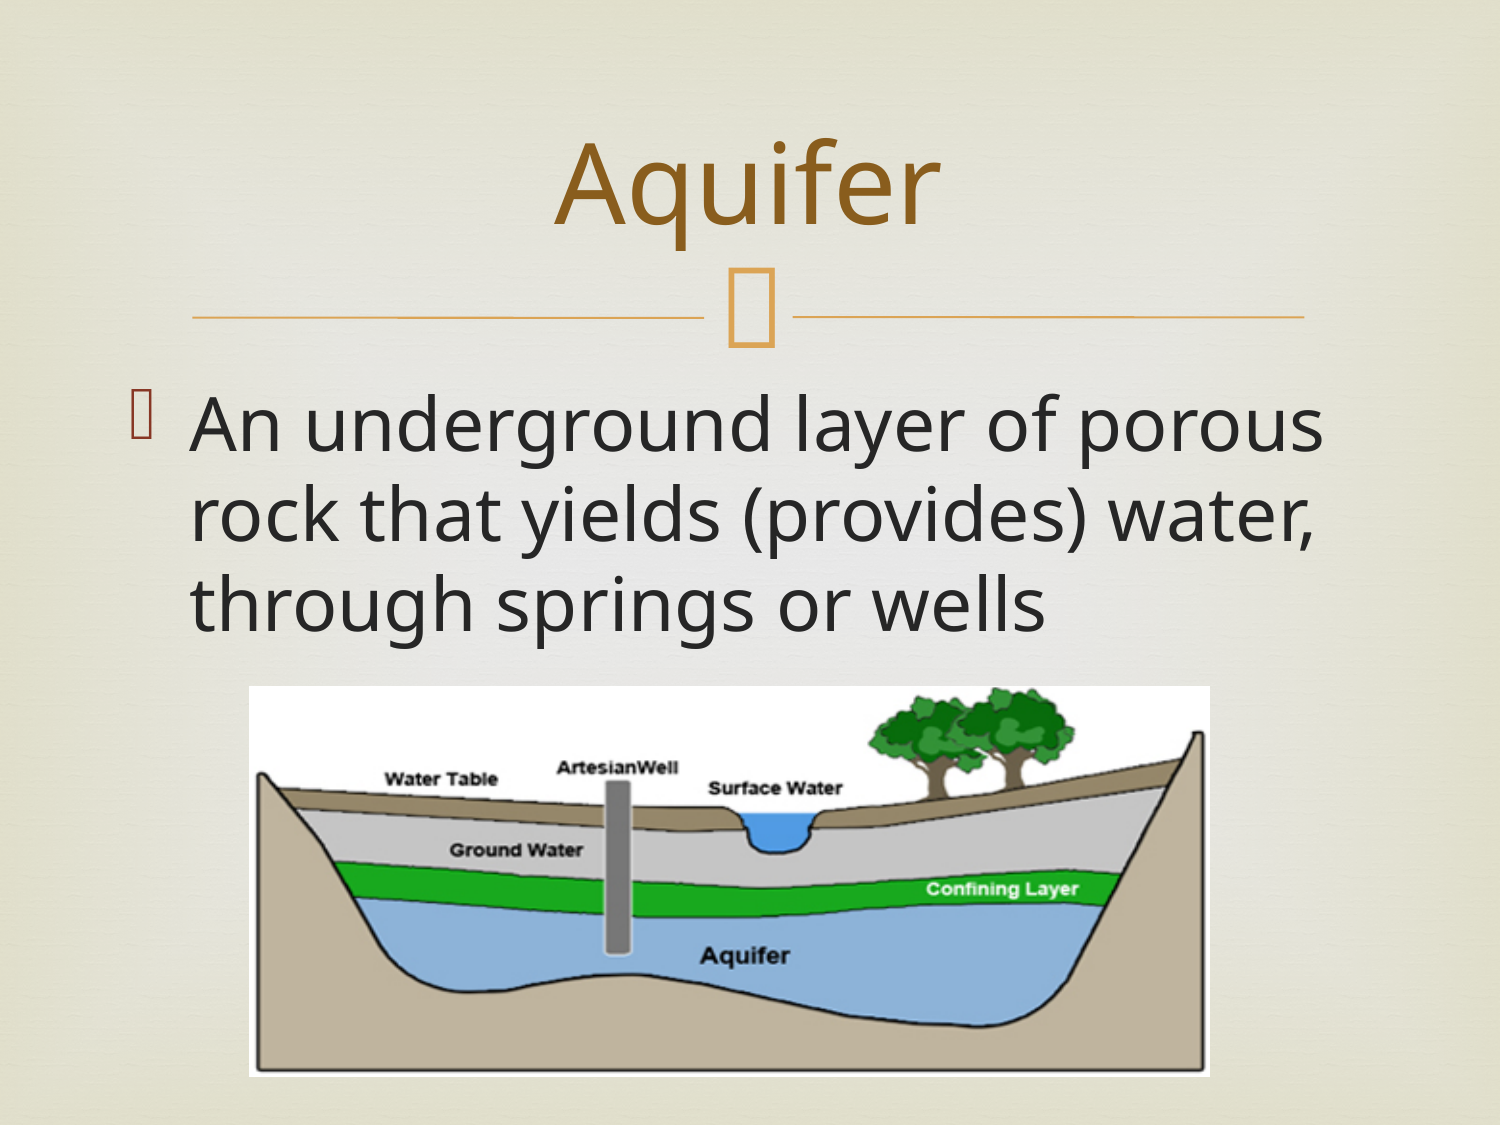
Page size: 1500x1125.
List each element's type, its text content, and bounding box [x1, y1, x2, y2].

picture [249, 686, 1211, 1078]
list An underground layer of porous rock that yields (provides) water, through springs or wells [114, 368, 1386, 1005]
title Aquifer [112, 93, 1386, 267]
